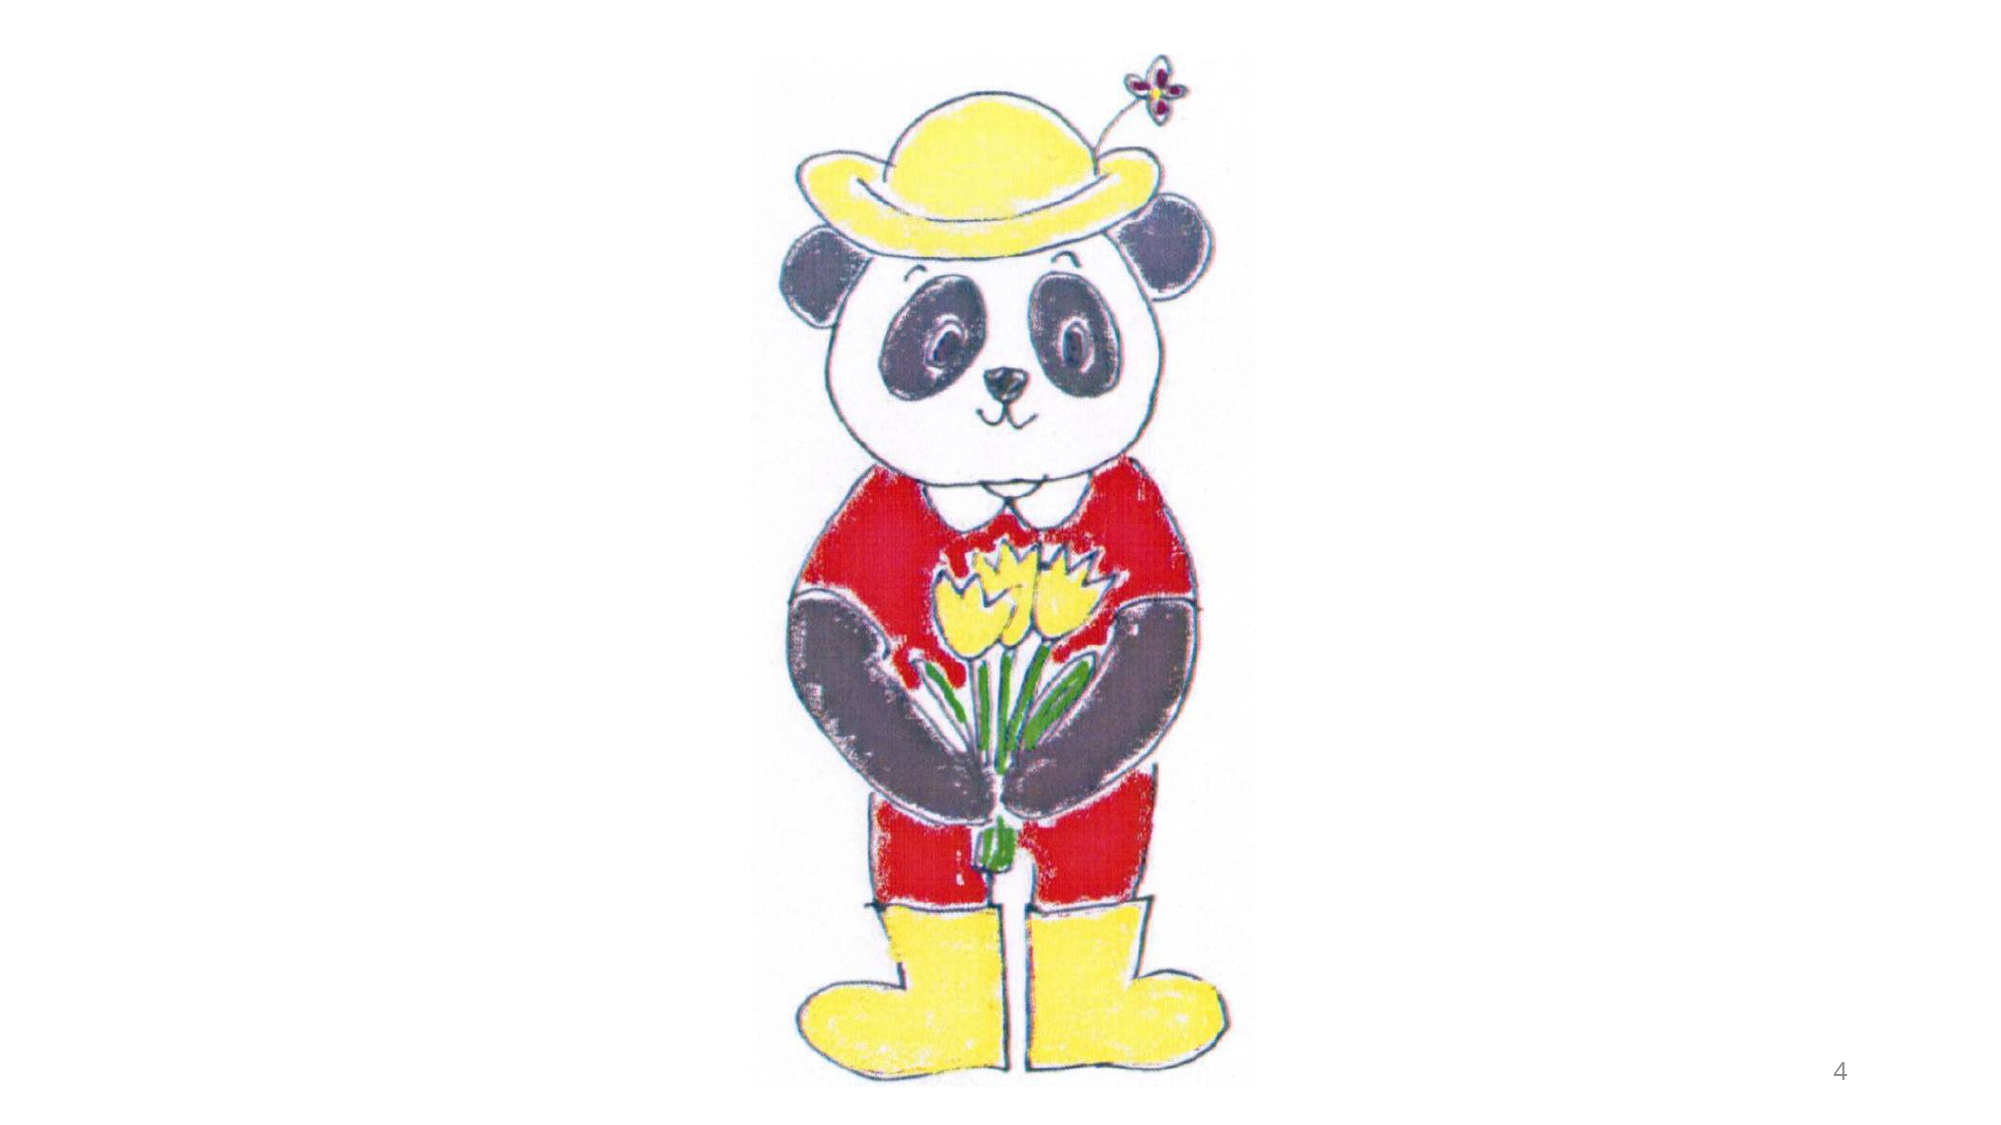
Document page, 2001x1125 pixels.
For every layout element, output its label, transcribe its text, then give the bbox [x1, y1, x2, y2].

picture [751, 54, 1255, 1087]
slide_number 4 [1412, 1042, 1863, 1103]
